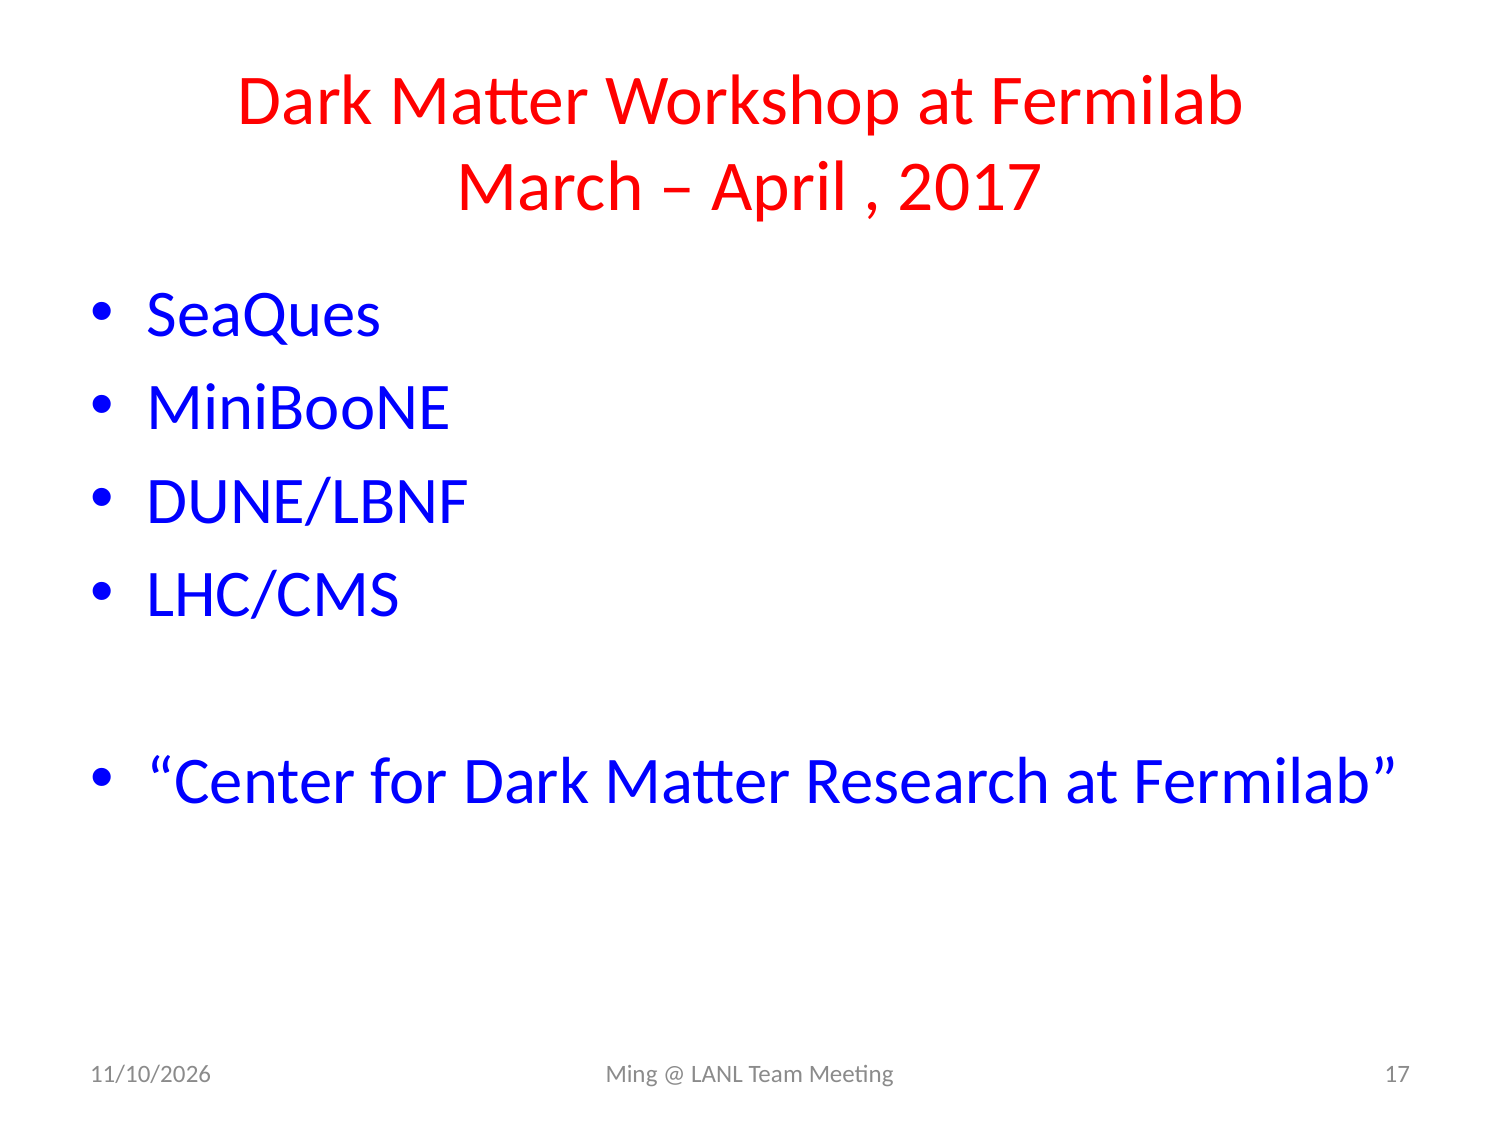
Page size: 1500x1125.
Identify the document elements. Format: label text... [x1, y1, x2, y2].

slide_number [75, 1042, 425, 1103]
title Dark Matter Workshop at Fermilab March – April , 2017 [75, 45, 1425, 233]
footer Ming @ LANL Team Meeting [512, 1042, 988, 1103]
slide_number 17 [1074, 1042, 1425, 1103]
list SeaQues MiniBooNE DUNE/LBNF LHC/CMS “Center for Dark Matter Research at Fermilab” [75, 262, 1425, 1005]
